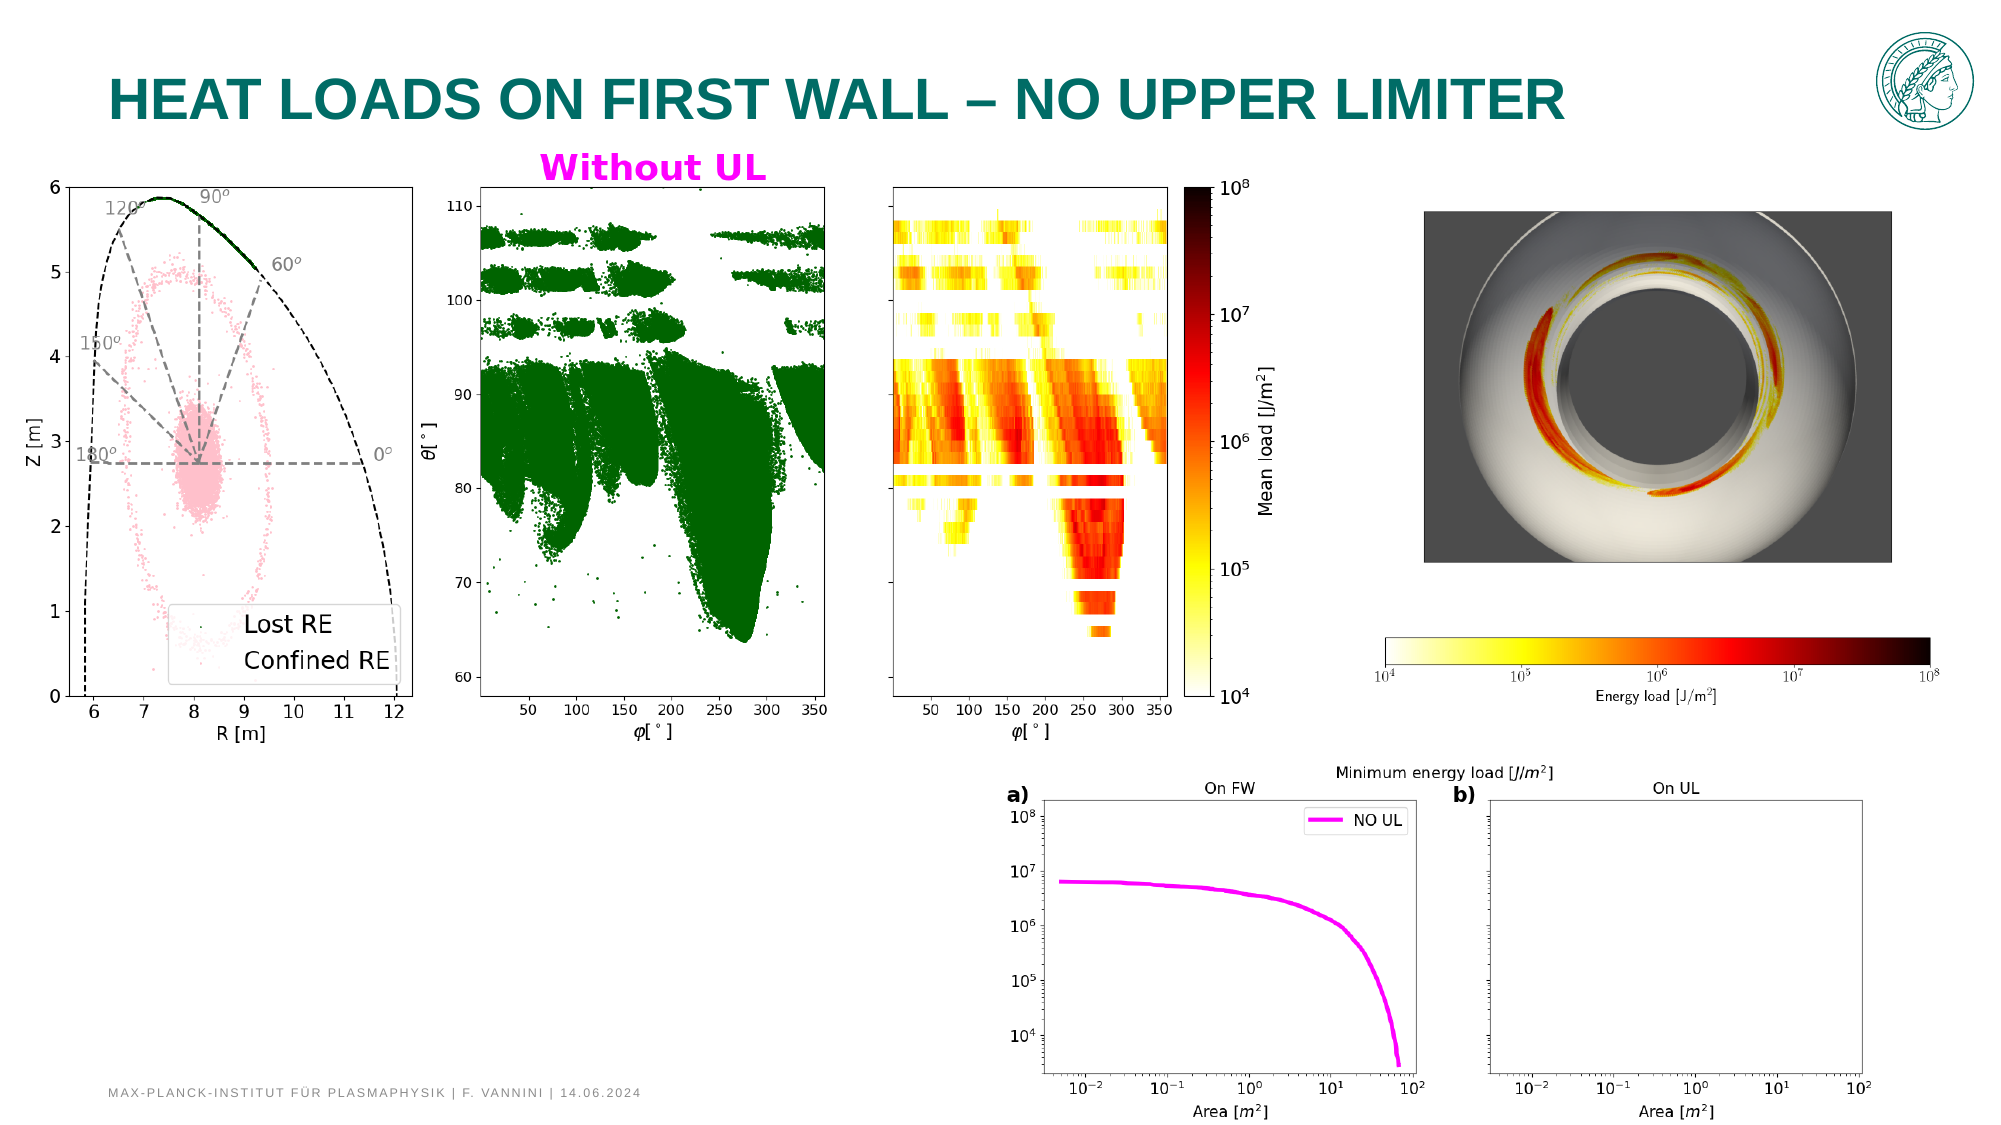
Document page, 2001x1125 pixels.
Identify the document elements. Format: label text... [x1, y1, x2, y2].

title heat loads on first wall – NO Upper limiter [108, 72, 1867, 150]
picture [4, 133, 2000, 1125]
footer Max-Planck-Institut für Plasmaphysik | F. Vannini | 14.06.2024 [108, 1076, 999, 1100]
